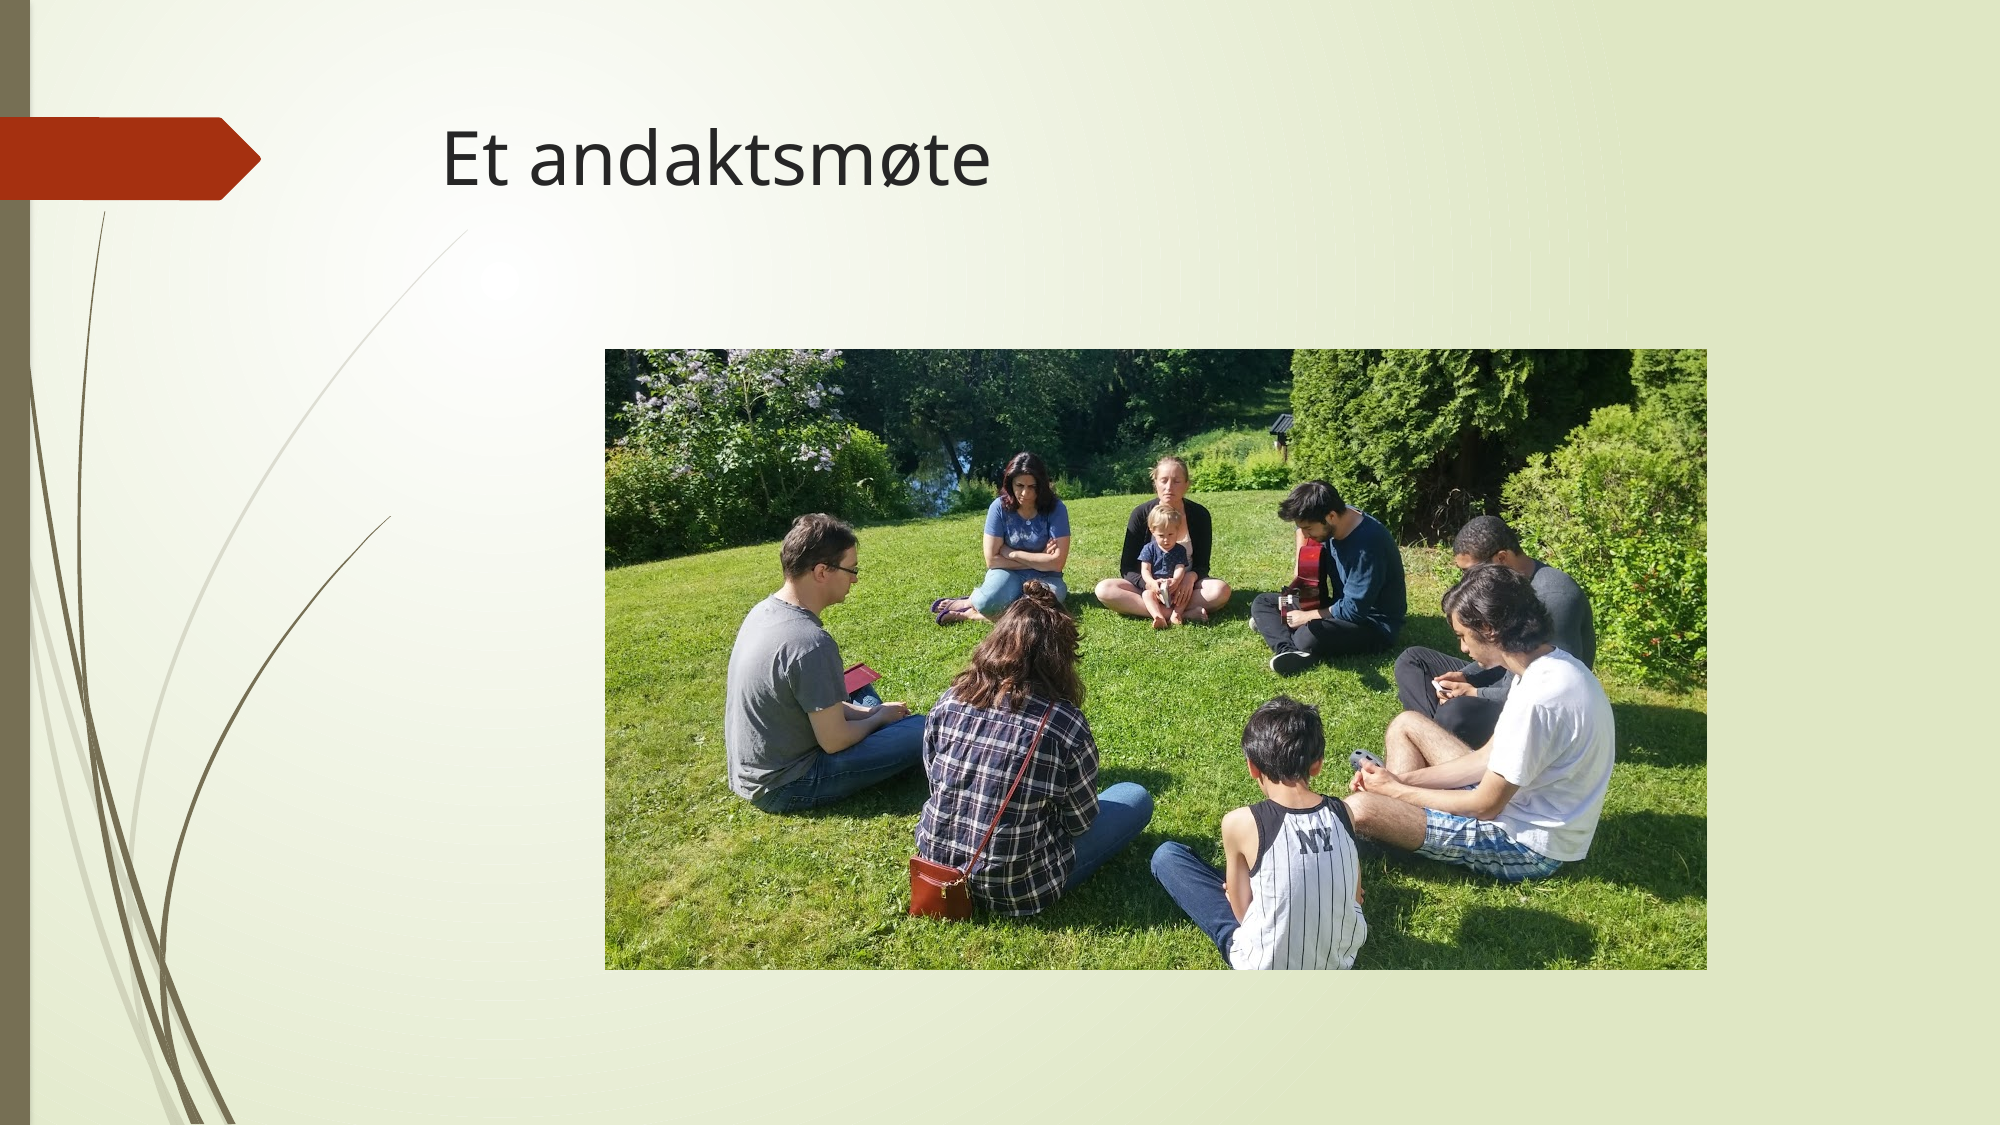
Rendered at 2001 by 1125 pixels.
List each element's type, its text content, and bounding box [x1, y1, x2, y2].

title Et andaktsmøte [425, 102, 1888, 313]
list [604, 349, 1708, 971]
